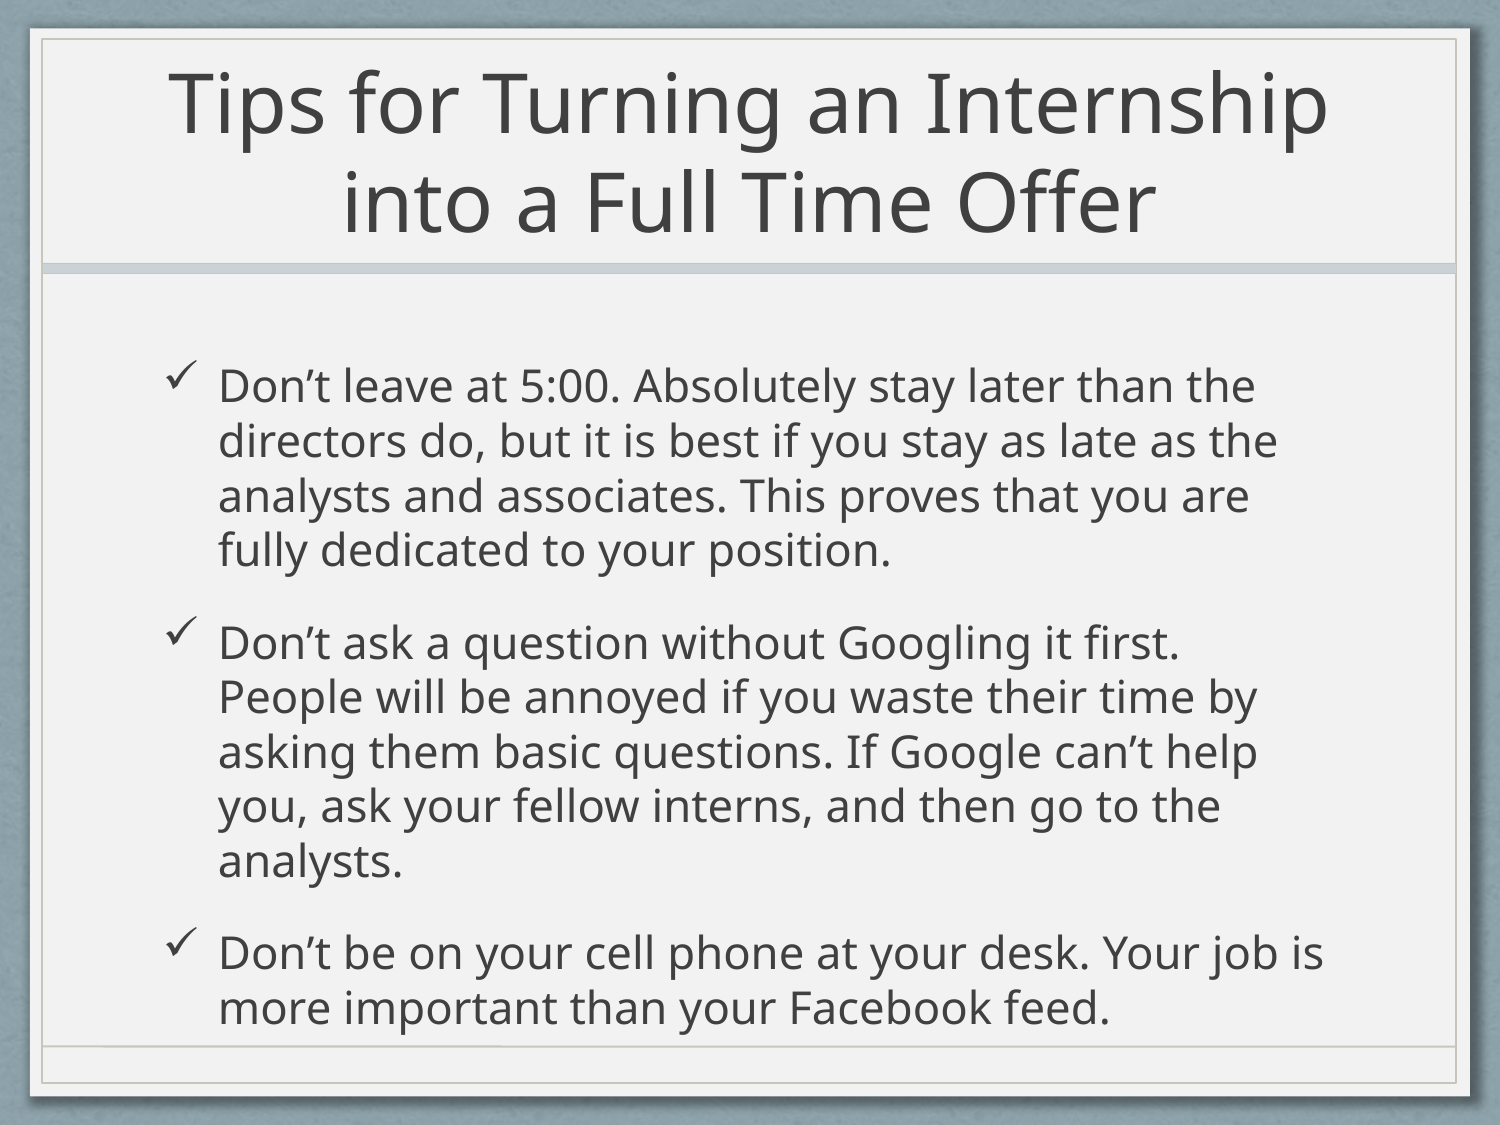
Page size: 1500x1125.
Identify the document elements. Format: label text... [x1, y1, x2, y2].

title Tips for Turning an Internship into a Full Time Offer [147, 40, 1353, 260]
list Don’t leave at 5:00. Absolutely stay later than the directors do, but it is best if you stay as late as the analysts and associates. This proves that you are fully dedicated to your position. Don’t ask a question without Googling it first. People will be annoyed if you waste their time by asking them basic questions. If Google can’t help you, ask your fellow interns, and then go to the analysts. Don’t be on your cell phone at your desk. Your job is more important than your Facebook feed. [147, 350, 1353, 1042]
